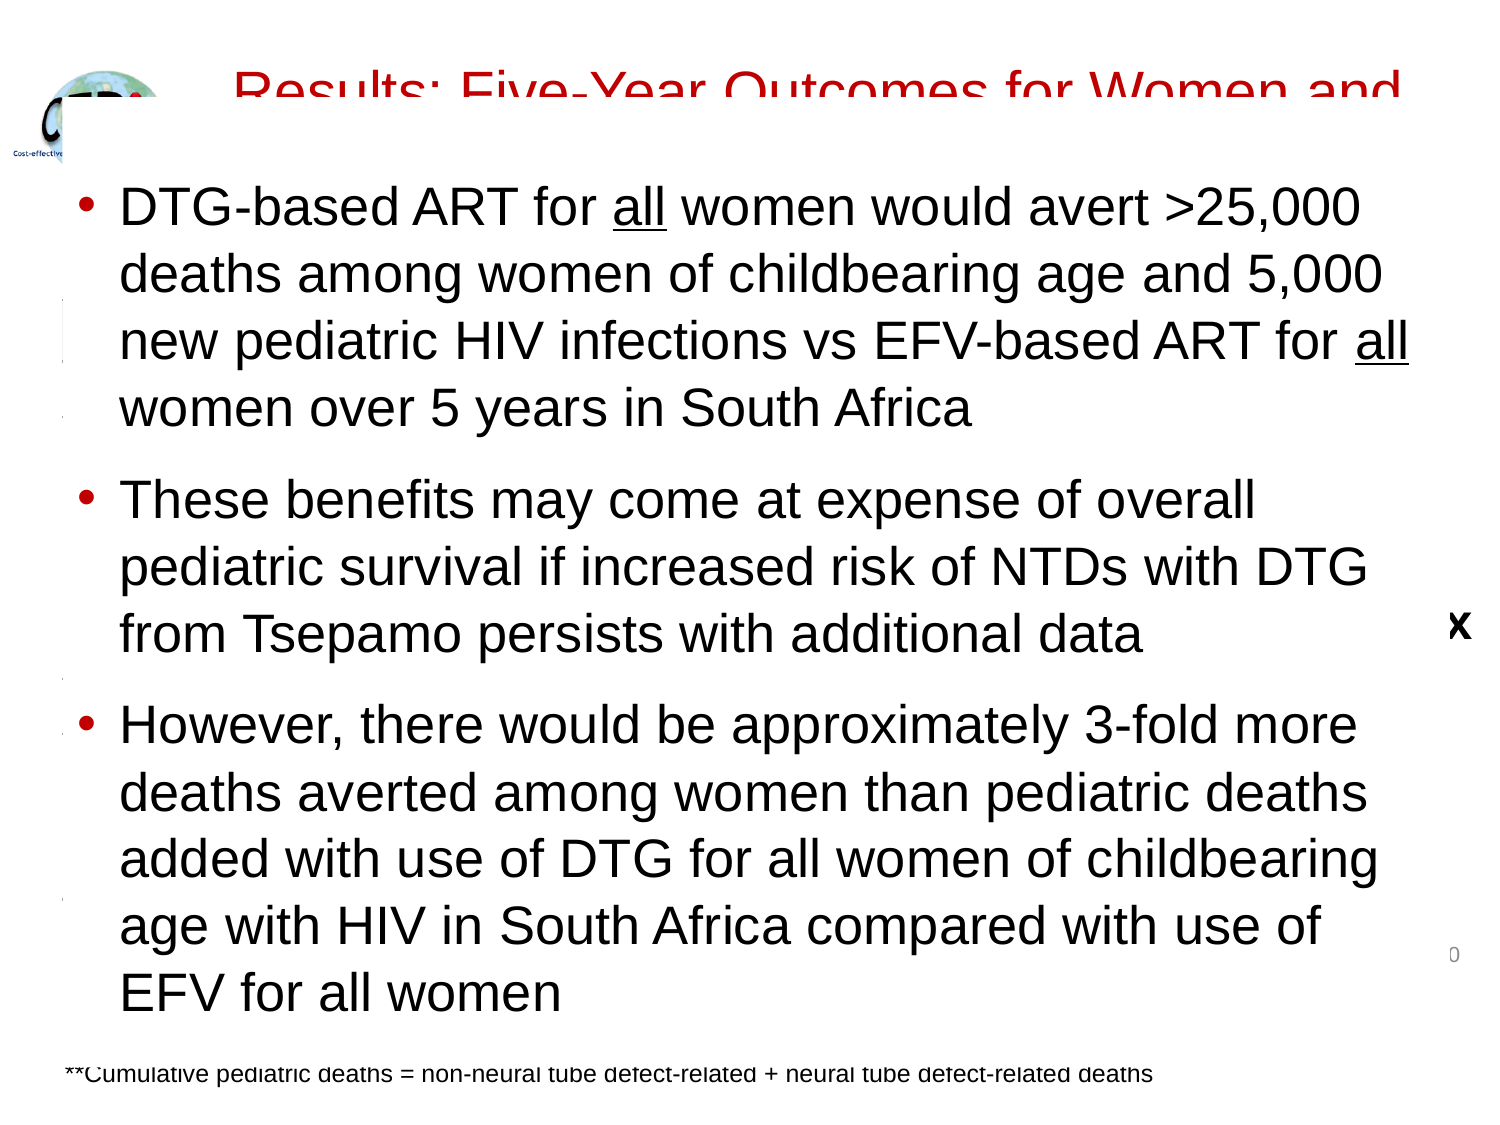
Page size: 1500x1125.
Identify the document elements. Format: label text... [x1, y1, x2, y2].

list DTG-based ART for all women would avert >25,000 deaths among women of childbearing age and 5,000 new pediatric HIV infections vs EFV-based ART for all women over 5 years in South Africa These benefits may come at expense of overall pediatric survival if increased risk of NTDs with DTG from Tsepamo persists with additional data However, there would be approximately 3-fold more deaths averted among women than pediatric deaths added with use of DTG for all women of childbearing age with HIV in South Africa compared with use of EFV for all women [62, 97, 1450, 1068]
slide_number 30 [1450, 933, 1476, 973]
text_box *Out of projected 3.5 million women ever on first-line ART and 1.1 million HIV-exposed children. **Cumulative pediatric deaths = non-neural tube defect-related + neural tube defect-related deaths [49, 1020, 1194, 1096]
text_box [1349, 657, 1430, 819]
picture [0, 58, 209, 196]
title Results: Five-Year Outcomes for Women and Children in South Africa Dugdale C et al. IAS, Amsterdam July 2018, Late Breaker [208, 21, 1430, 97]
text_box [1338, 455, 1430, 583]
text_box 3.4x [1450, 582, 1498, 657]
